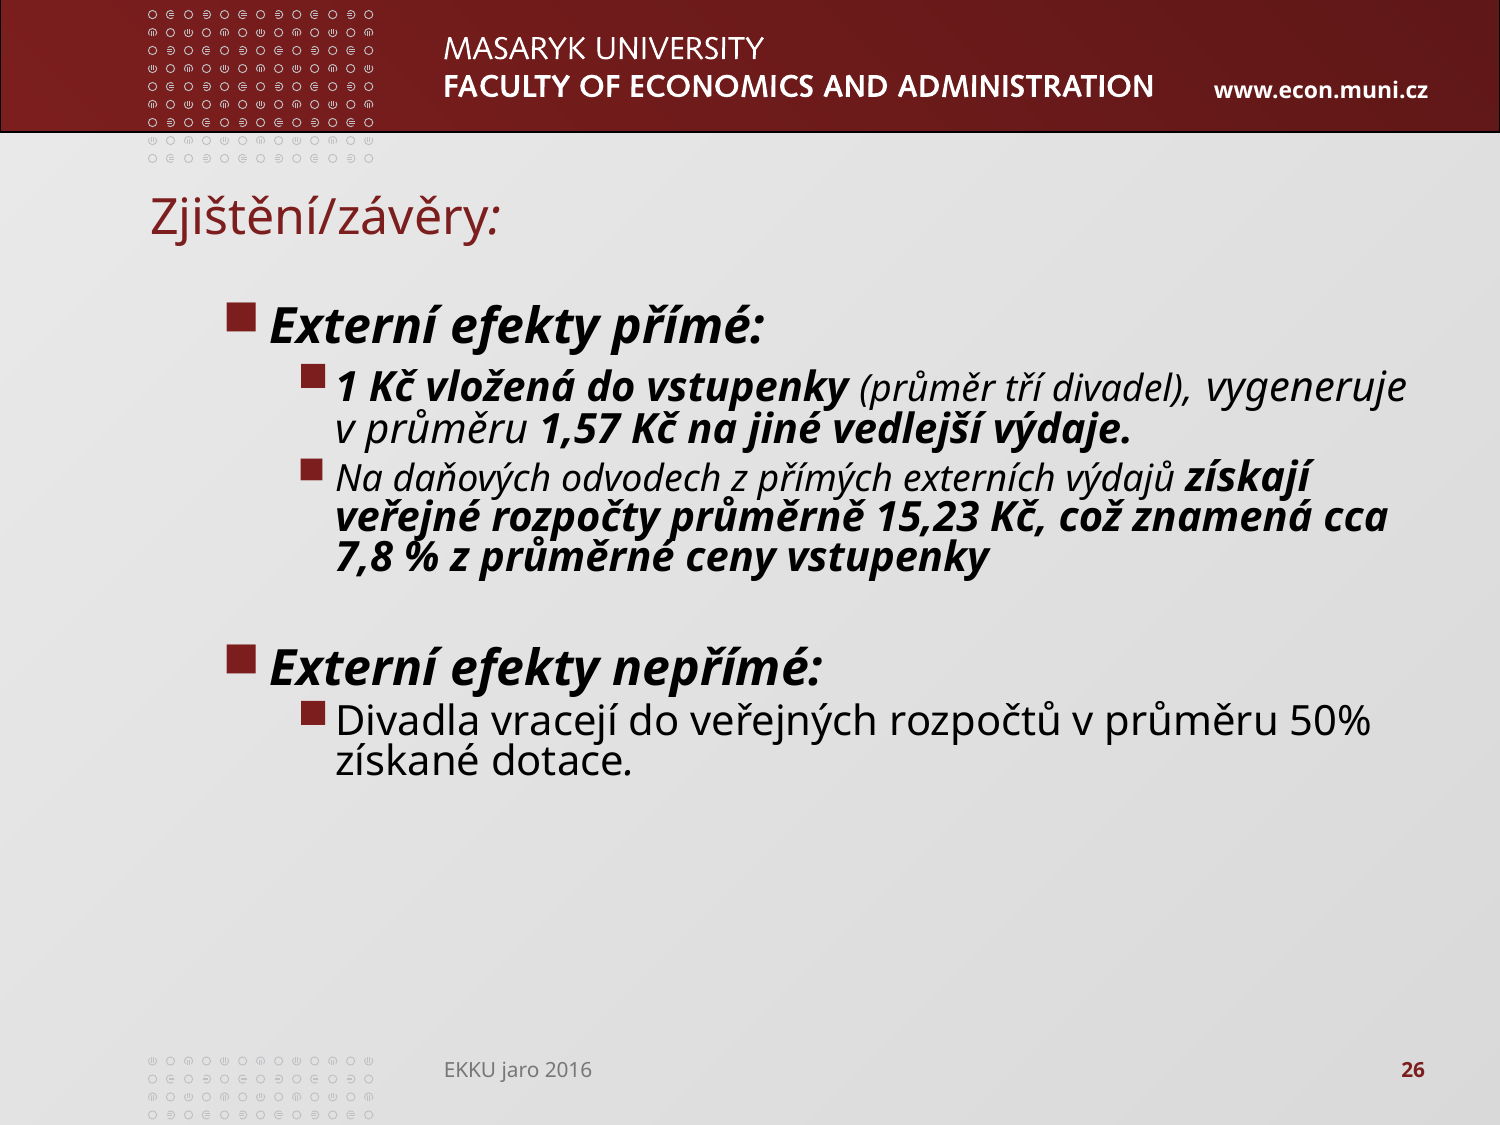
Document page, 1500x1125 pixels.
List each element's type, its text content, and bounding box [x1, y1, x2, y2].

slide_number 26 [1316, 1056, 1425, 1100]
list Externí efekty přímé: 1 Kč vložená do vstupenky (průměr tří divadel), vygeneruje v průměru 1,57 Kč na jiné vedlejší výdaje. Na daňových odvodech z přímých externích výdajů získají veřejné rozpočty průměrně 15,23 Kč, což znamená cca 7,8 % z průměrné ceny vstupenky Externí efekty nepřímé: Divadla vracejí do veřejných rozpočtů v průměru 50% získané dotace. [147, 255, 1423, 1006]
footer EKKU jaro 2016 [444, 1056, 1279, 1100]
title Zjištění/závěry: [150, 184, 1425, 244]
